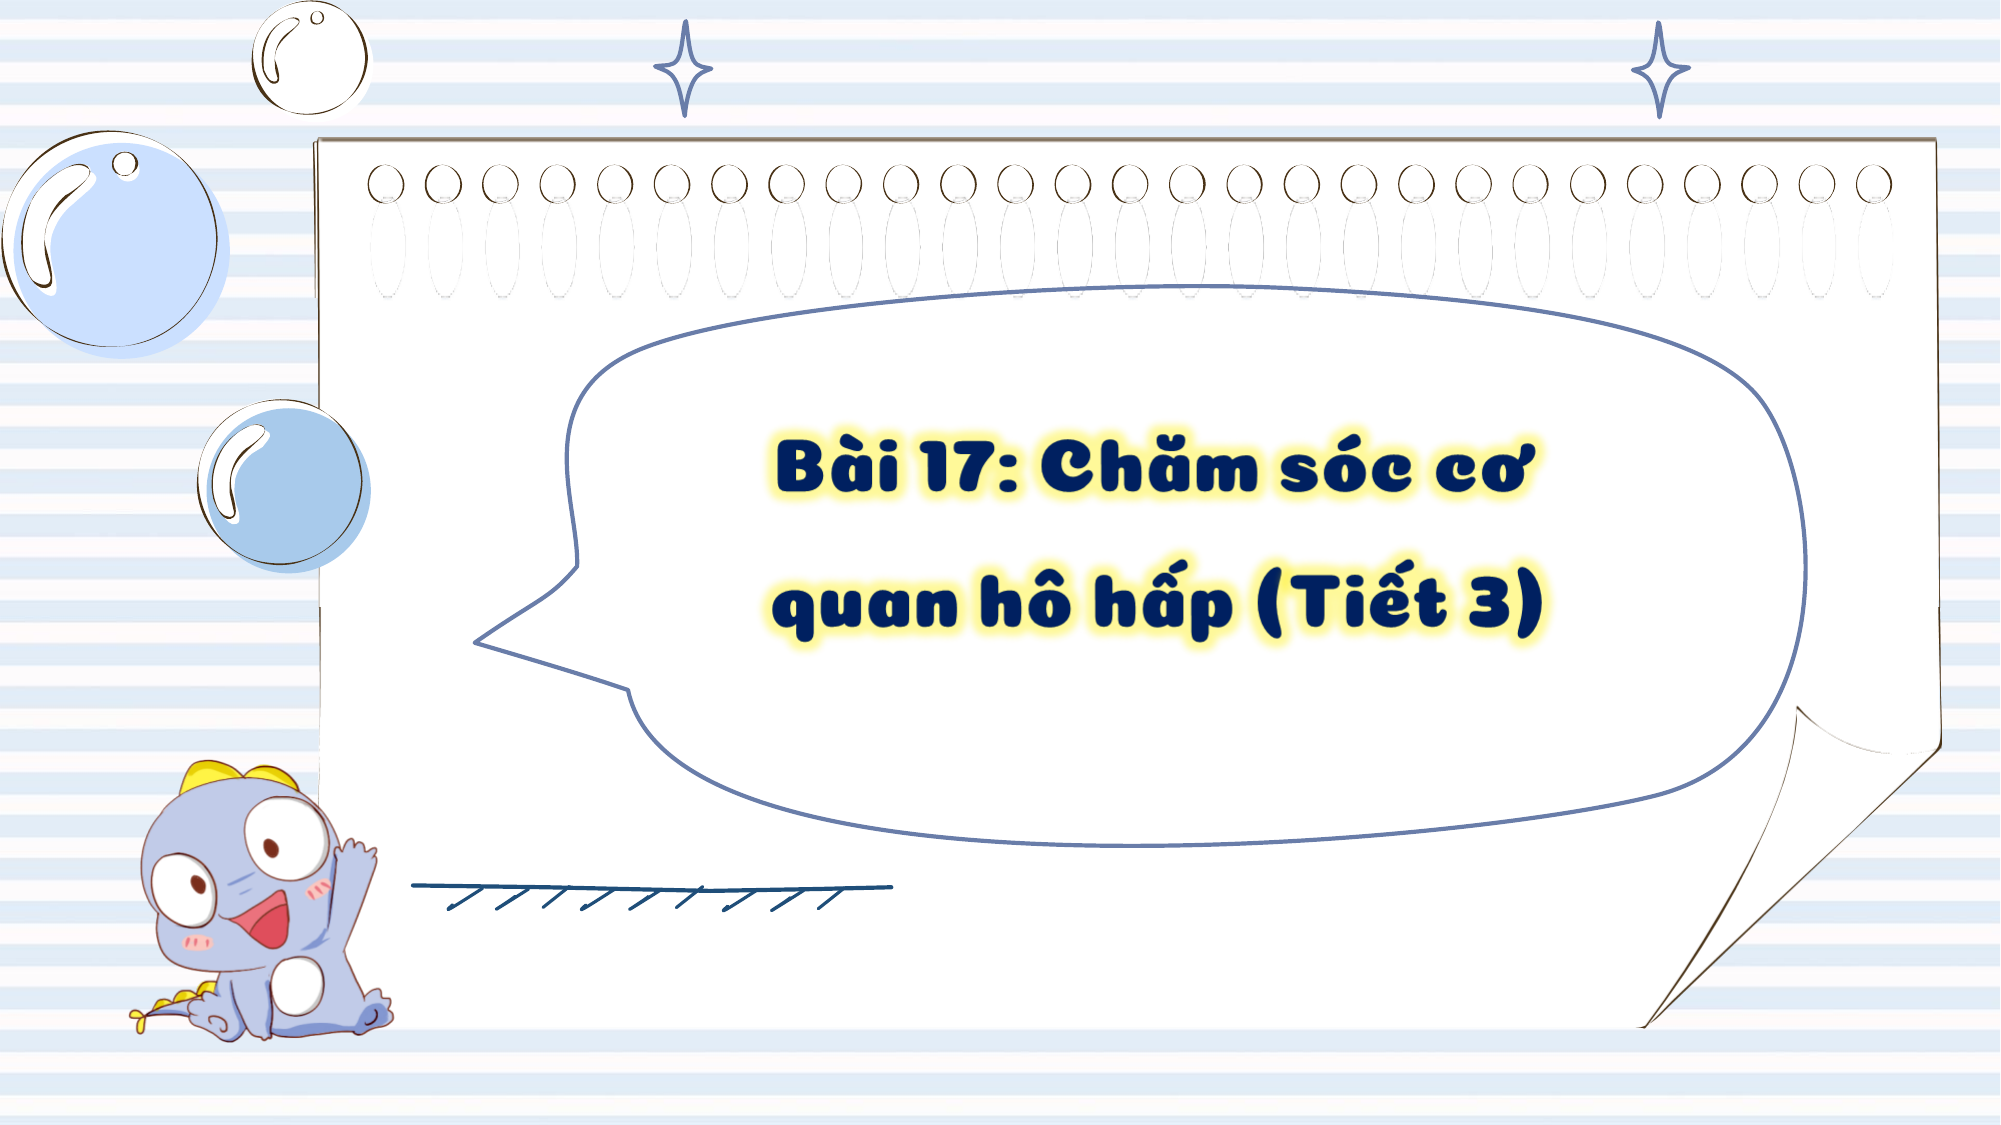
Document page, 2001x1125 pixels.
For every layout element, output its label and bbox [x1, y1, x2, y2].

picture [0, 0, 2001, 1125]
picture [655, 379, 1658, 717]
text_box [412, 885, 892, 911]
text_box [0, 0, 1942, 1029]
